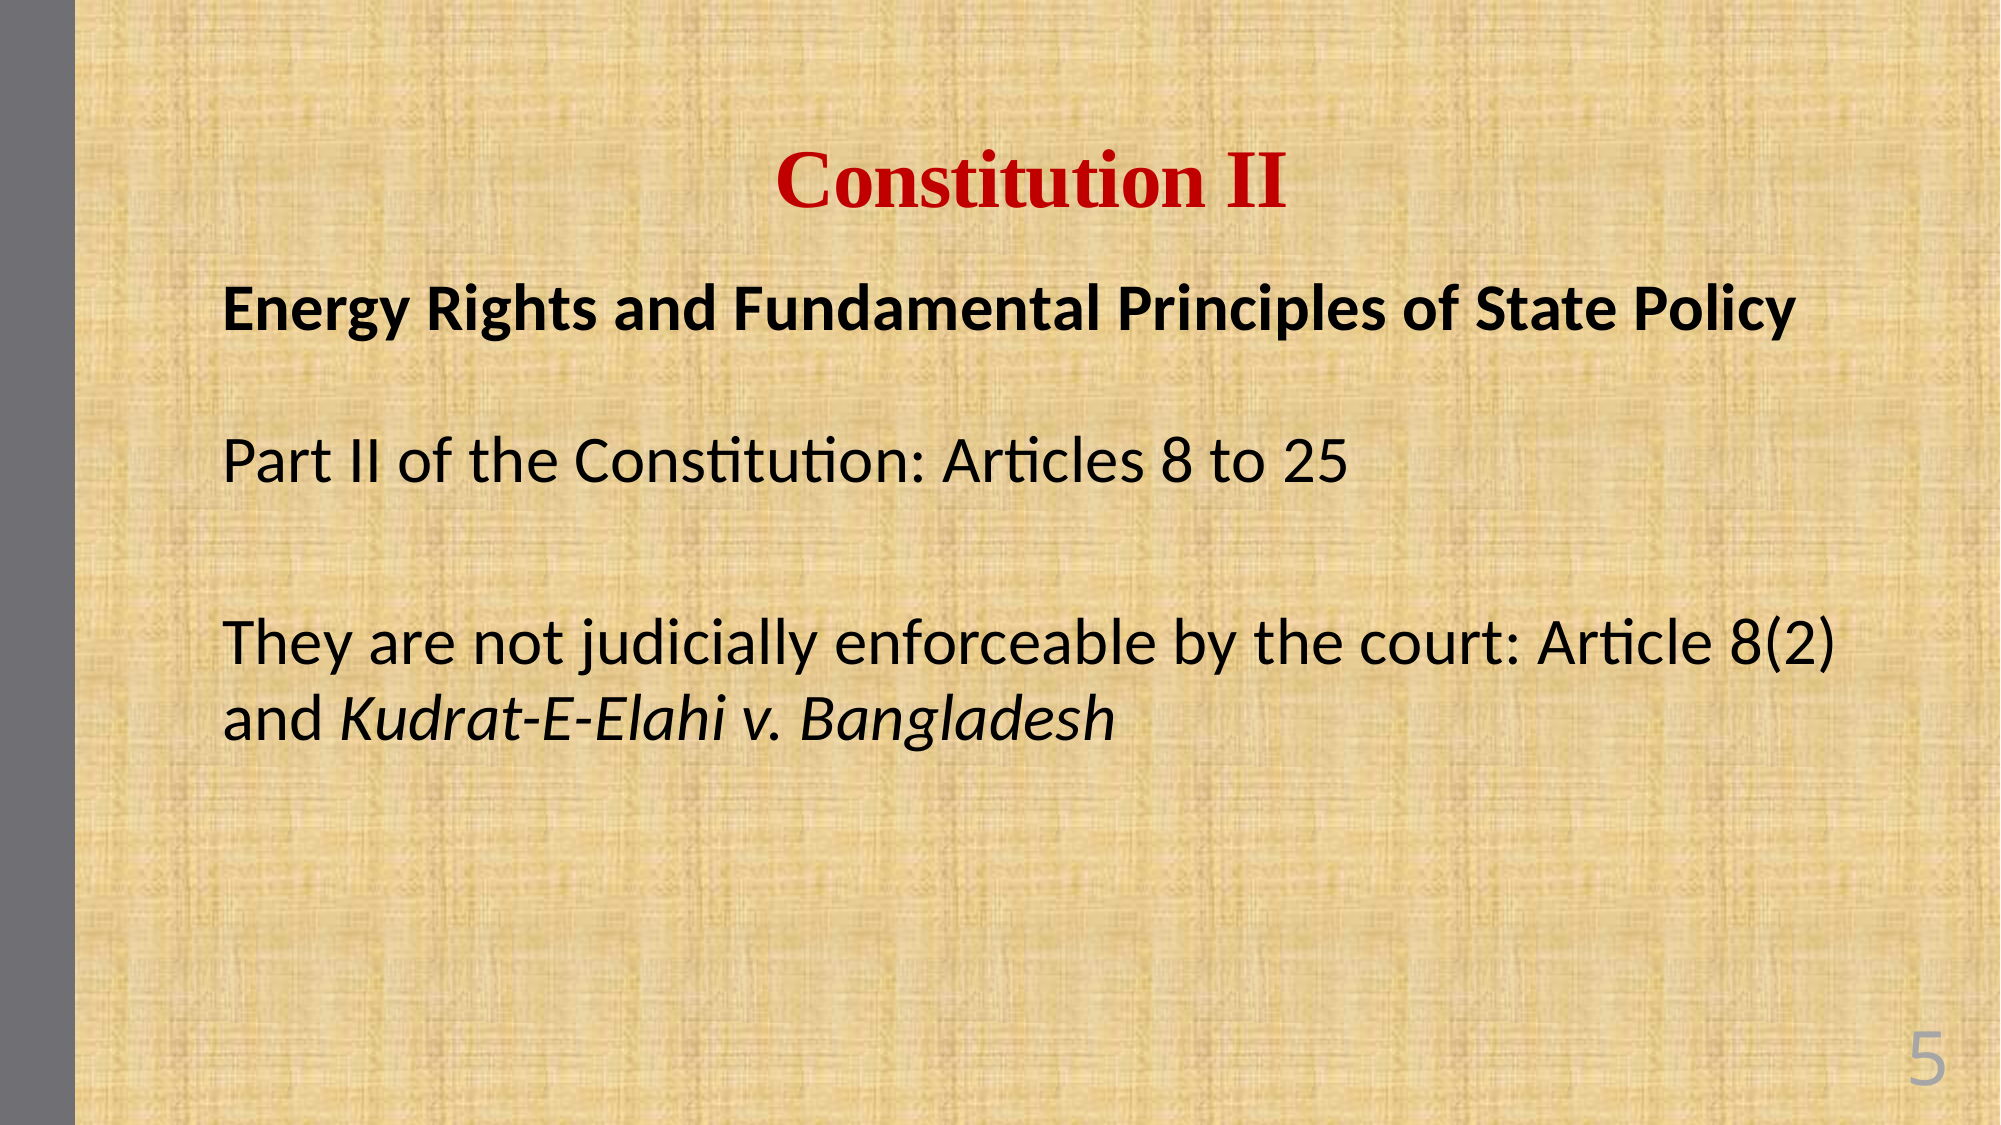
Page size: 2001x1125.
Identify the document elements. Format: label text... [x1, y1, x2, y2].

subtitle Energy Rights and Fundamental Principles of State Policy Part II of the Constitution: Articles 8 to 25 They are not judicially enforceable by the court: Article 8(2) and Kudrat-E-Elahi v. Bangladesh [206, 262, 1858, 1065]
title Constitution II [206, 83, 1858, 233]
slide_number 5 [1852, 1012, 2000, 1110]
picture [75, 0, 2001, 1125]
